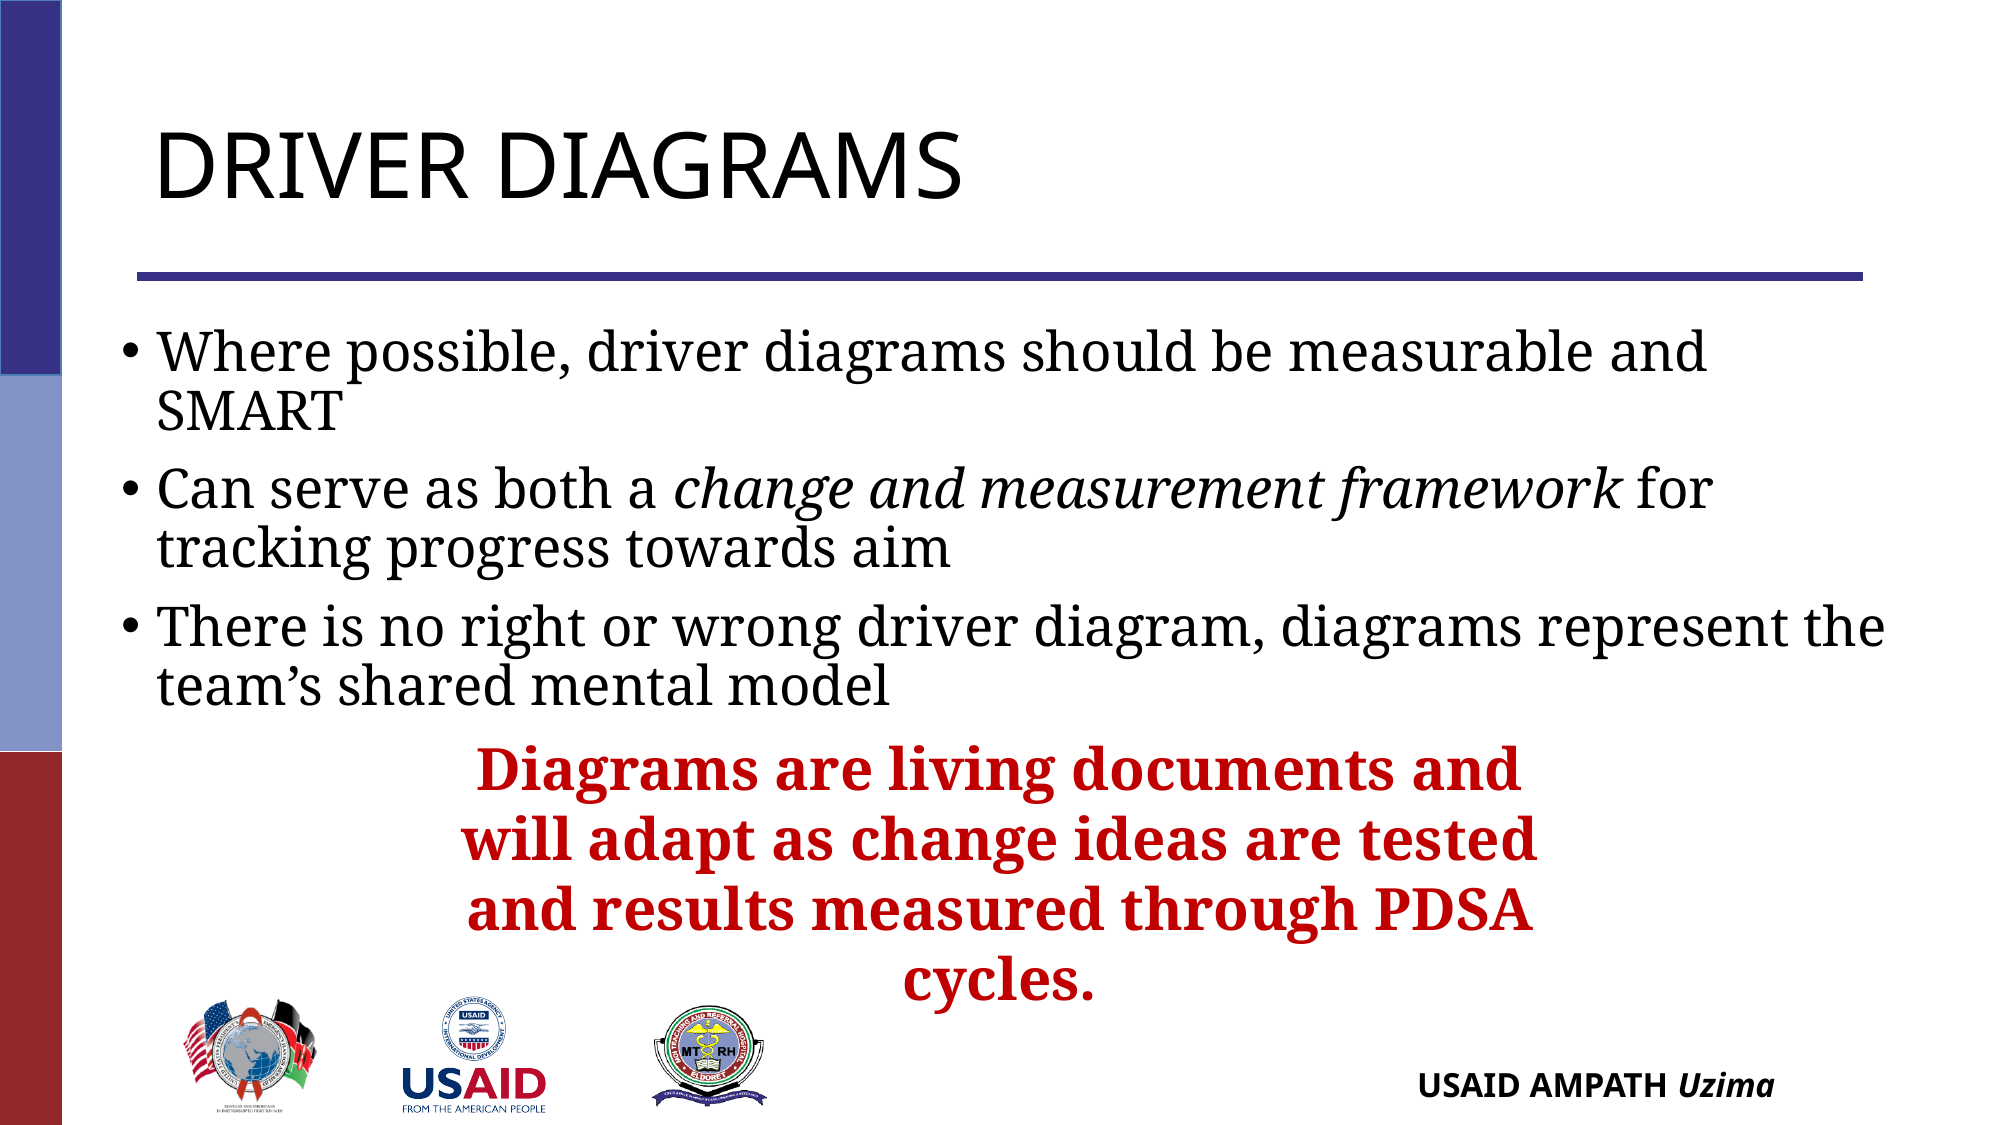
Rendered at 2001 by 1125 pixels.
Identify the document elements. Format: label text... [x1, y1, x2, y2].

picture [183, 999, 317, 1114]
title Driver Diagrams [137, 59, 1863, 278]
picture [649, 1065, 770, 1110]
text_box Diagrams are living documents and will adapt as change ideas are tested and results measured through PDSA cycles. [437, 724, 1563, 1065]
picture [371, 966, 577, 1125]
list Where possible, driver diagrams should be measurable and SMART Can serve as both a change and measurement framework for tracking progress towards aim There is no right or wrong driver diagram, diagrams represent the team’s shared mental model [106, 316, 1908, 725]
